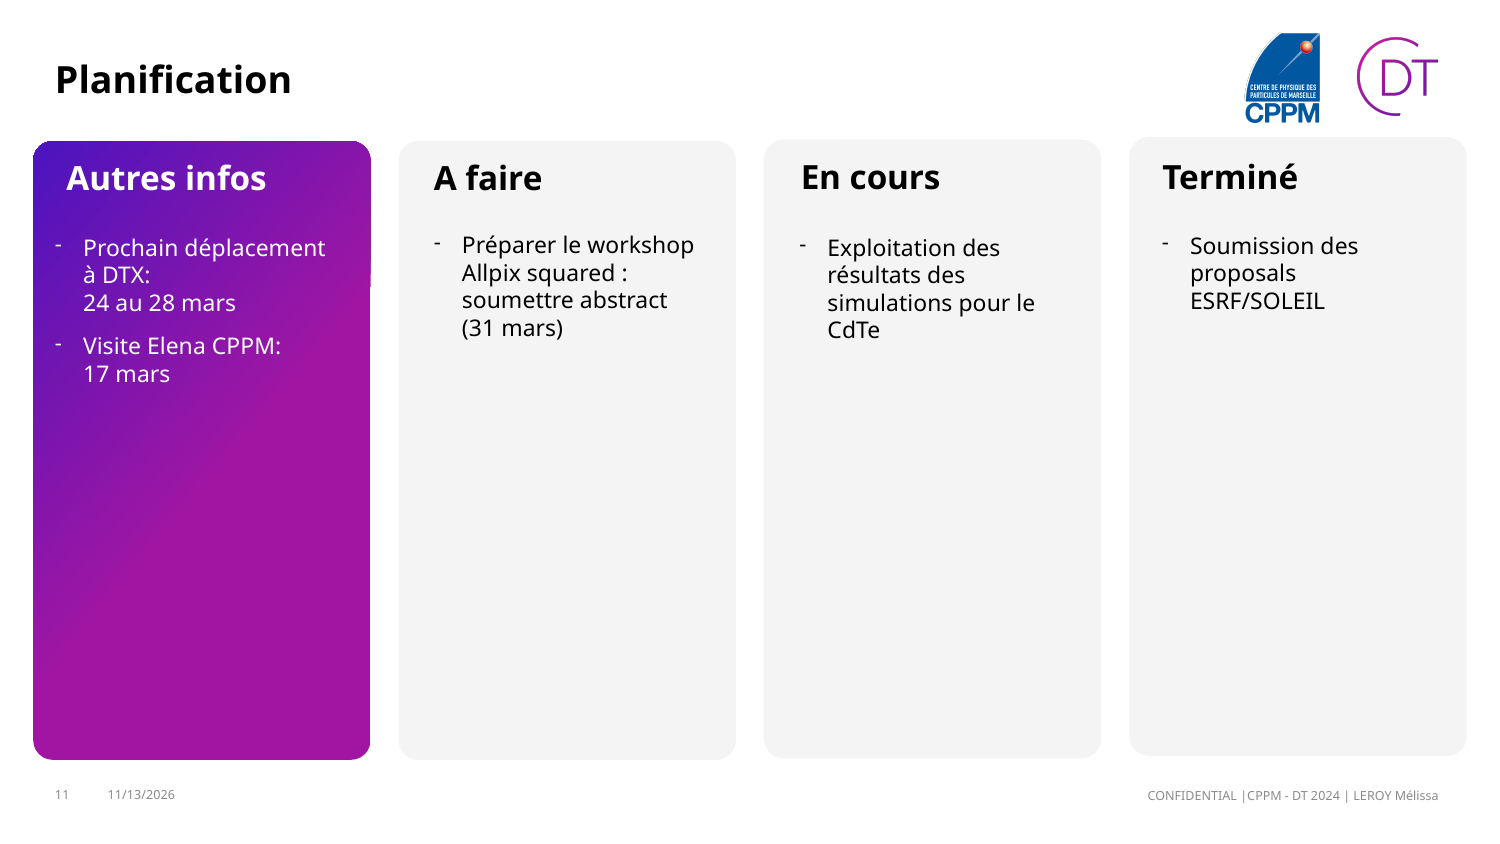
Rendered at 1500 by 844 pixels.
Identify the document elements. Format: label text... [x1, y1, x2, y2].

list Exploitation des résultats des simulations pour le CdTe [784, 225, 1082, 727]
list A faire [418, 149, 716, 223]
text_box Terminé [1147, 149, 1445, 236]
picture [1341, 21, 1454, 132]
text_box Autres infos [51, 149, 349, 226]
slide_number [93, 773, 453, 819]
text_box En cours [785, 149, 1083, 236]
picture [1244, 32, 1321, 124]
text_box Prochain déplacement à DTX: 24 au 28 mars Visite Elena CPPM: 17 mars [39, 226, 359, 728]
text_box Préparer le workshop Allpix squared : soumettre abstract (31 mars) [418, 223, 716, 725]
footer CONFIDENTIAL |CPPM - DT 2024 | LEROY Mélissa [480, 773, 1454, 819]
text_box Soumission des proposals ESRF/SOLEIL [1146, 223, 1444, 725]
title Planification [40, 38, 1267, 125]
slide_number 11 [40, 773, 93, 819]
